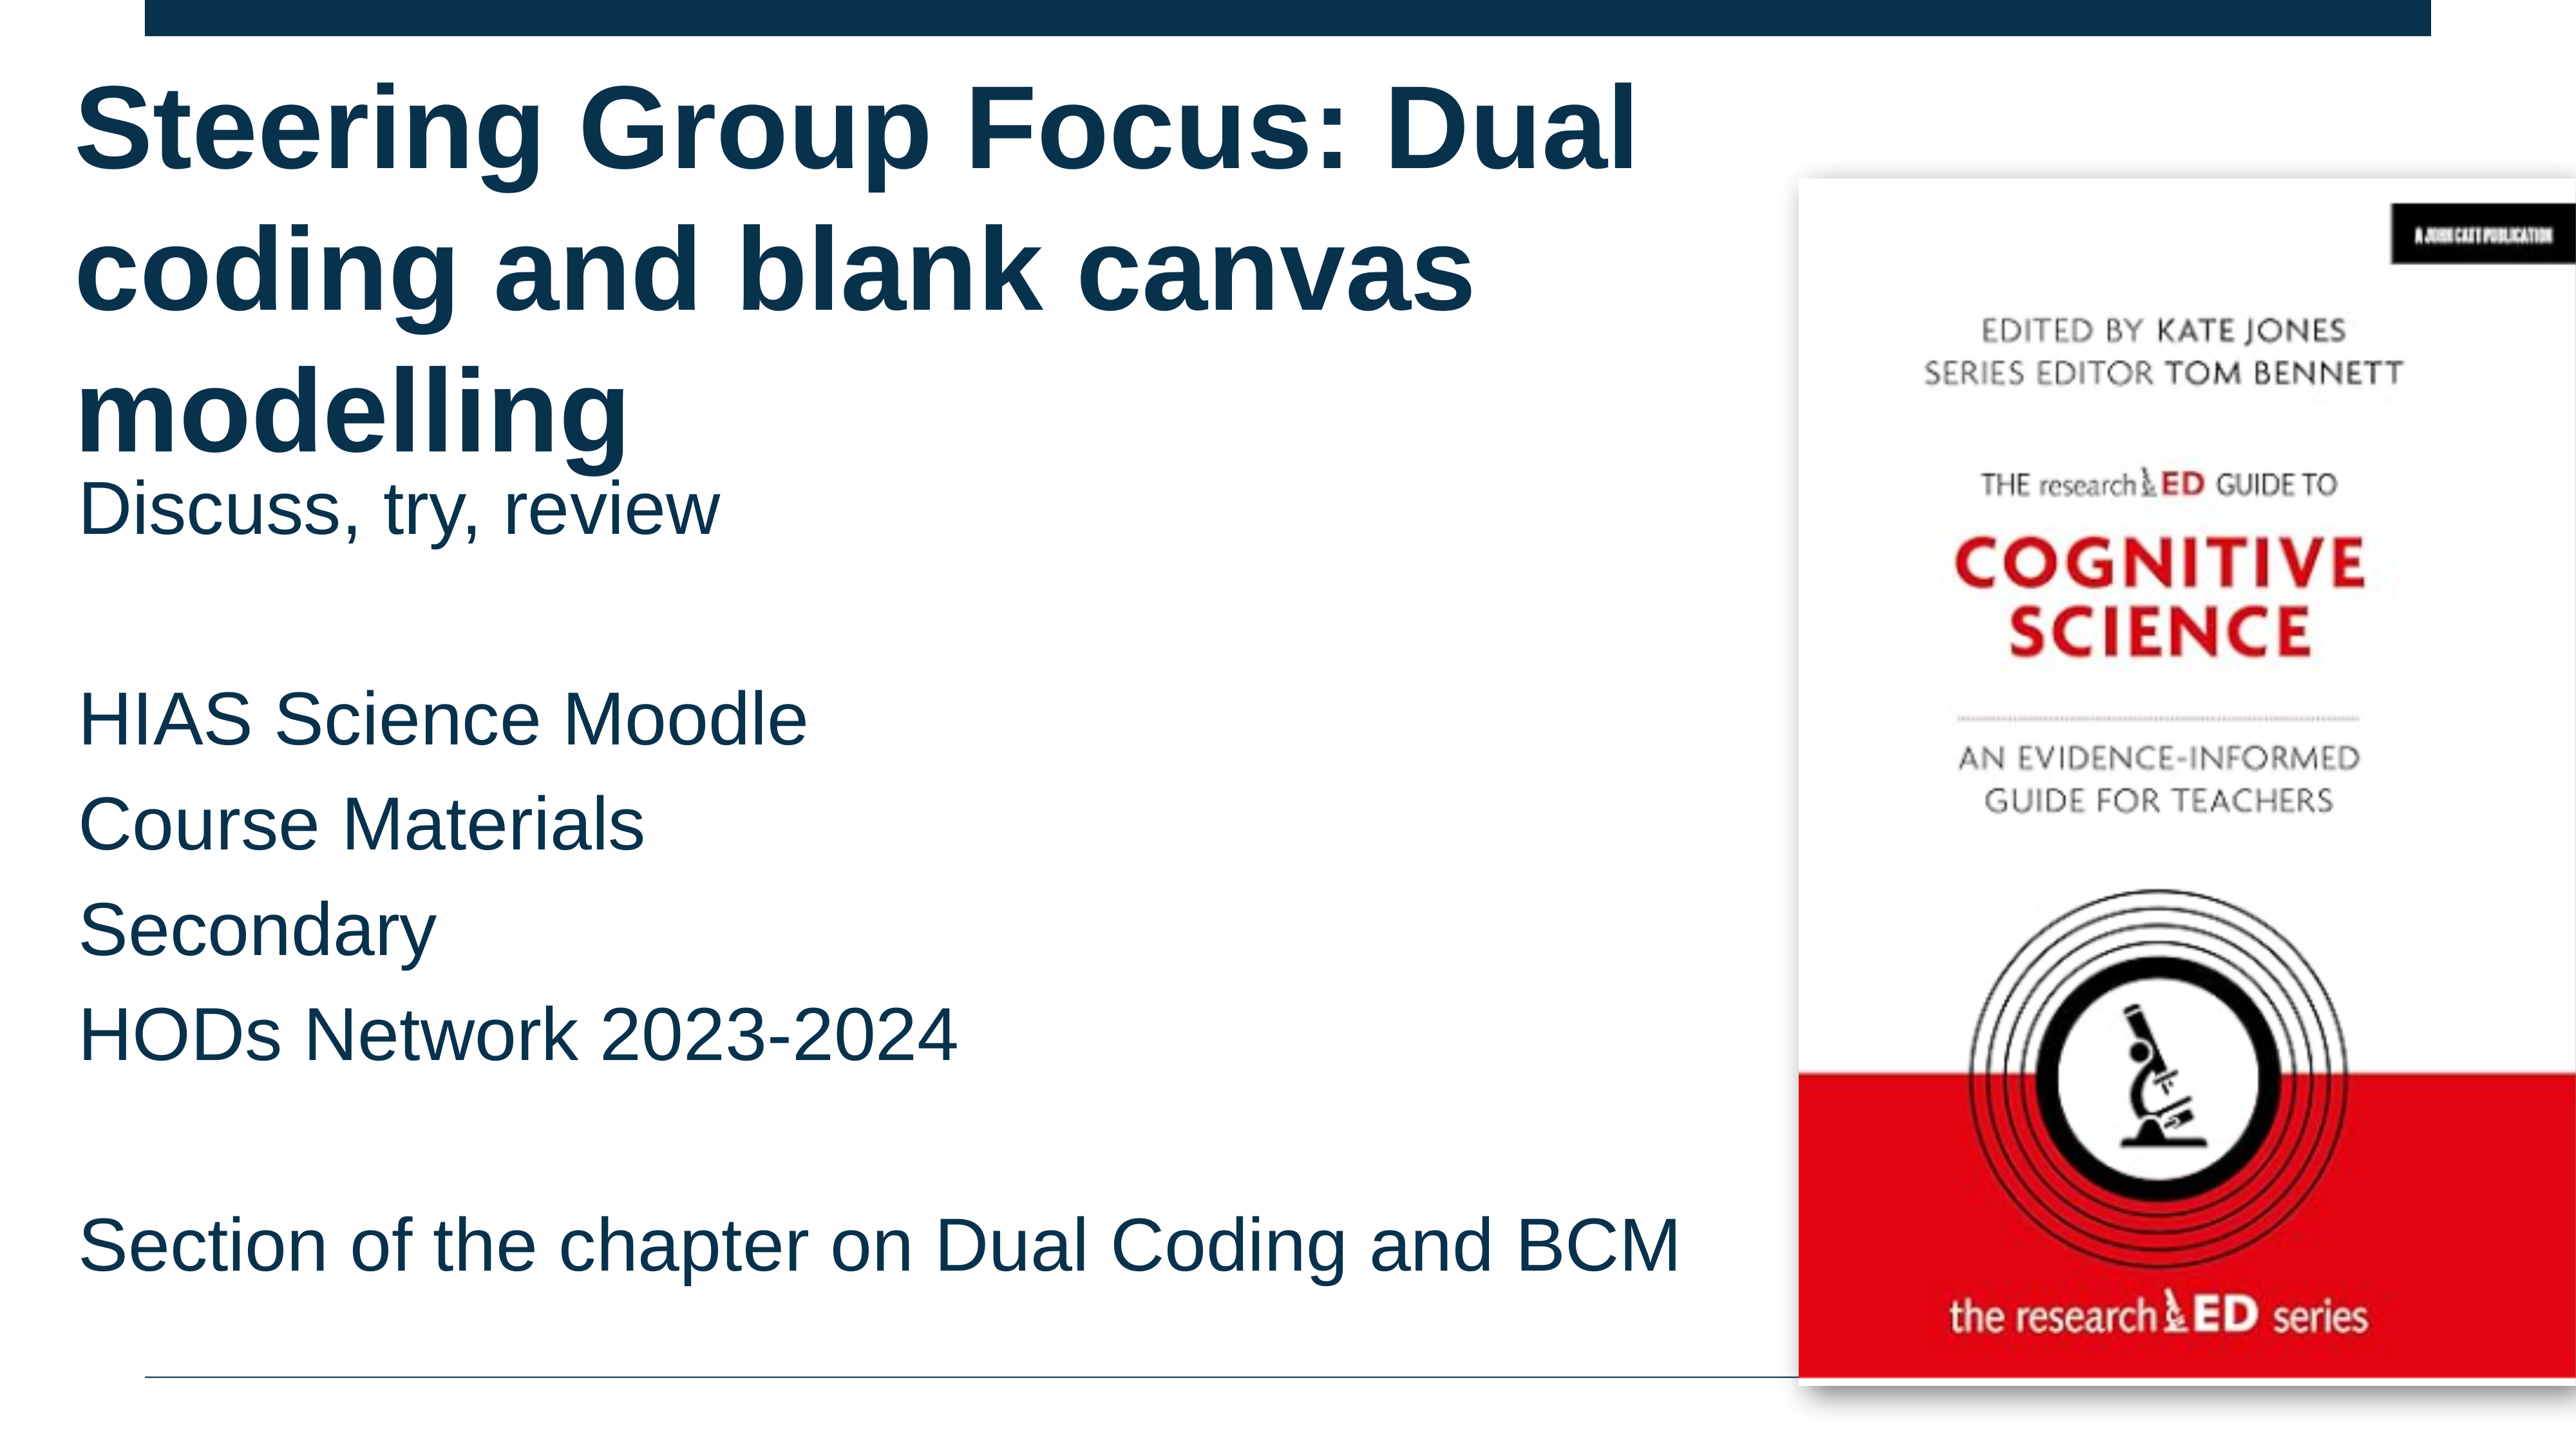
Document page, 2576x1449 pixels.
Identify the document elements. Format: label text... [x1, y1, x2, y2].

title Steering Group Focus: Dual coding and blank canvas modelling [64, 142, 1792, 384]
picture [0, 0, 2576, 1449]
list Discuss, try, review HIAS Science Moodle Course Materials Secondary HODs Network 2023-2024 Section of the chapter on Dual Coding and BCM [57, 454, 1787, 1383]
